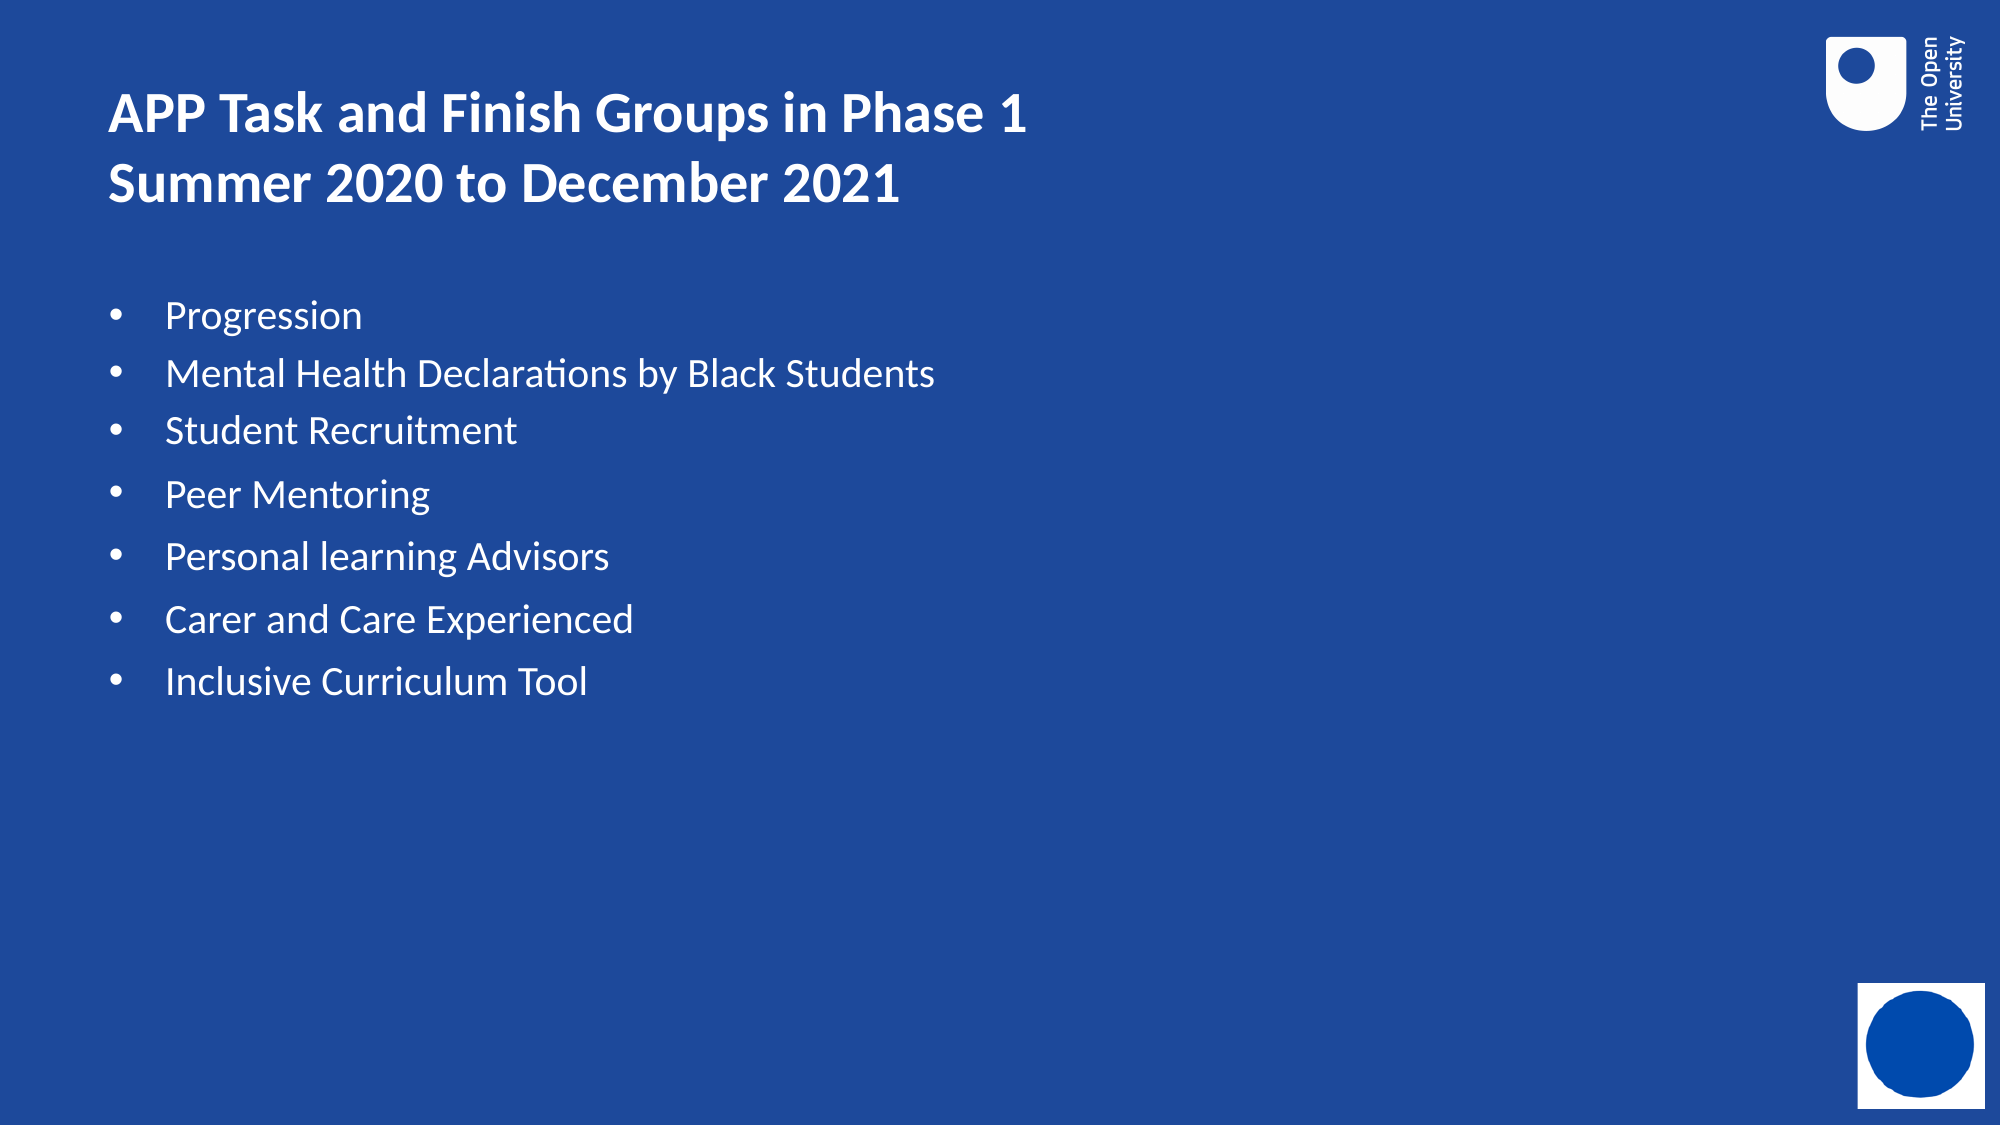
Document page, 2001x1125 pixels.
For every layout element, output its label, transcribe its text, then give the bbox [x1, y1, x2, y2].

picture [1826, 36, 1965, 131]
picture [1857, 983, 1985, 1109]
slide_number 11 [1921, 1046, 2000, 1125]
text_box APP Task and Finish Groups in Phase 1 Summer 2020 to December 2021 [94, 66, 1735, 222]
text_box Progression Mental Health Declarations by Black Students Student Recruitment Peer Mentoring Personal learning Advisors Carer and Care Experienced Inclusive Curriculum Tool [94, 286, 1095, 833]
